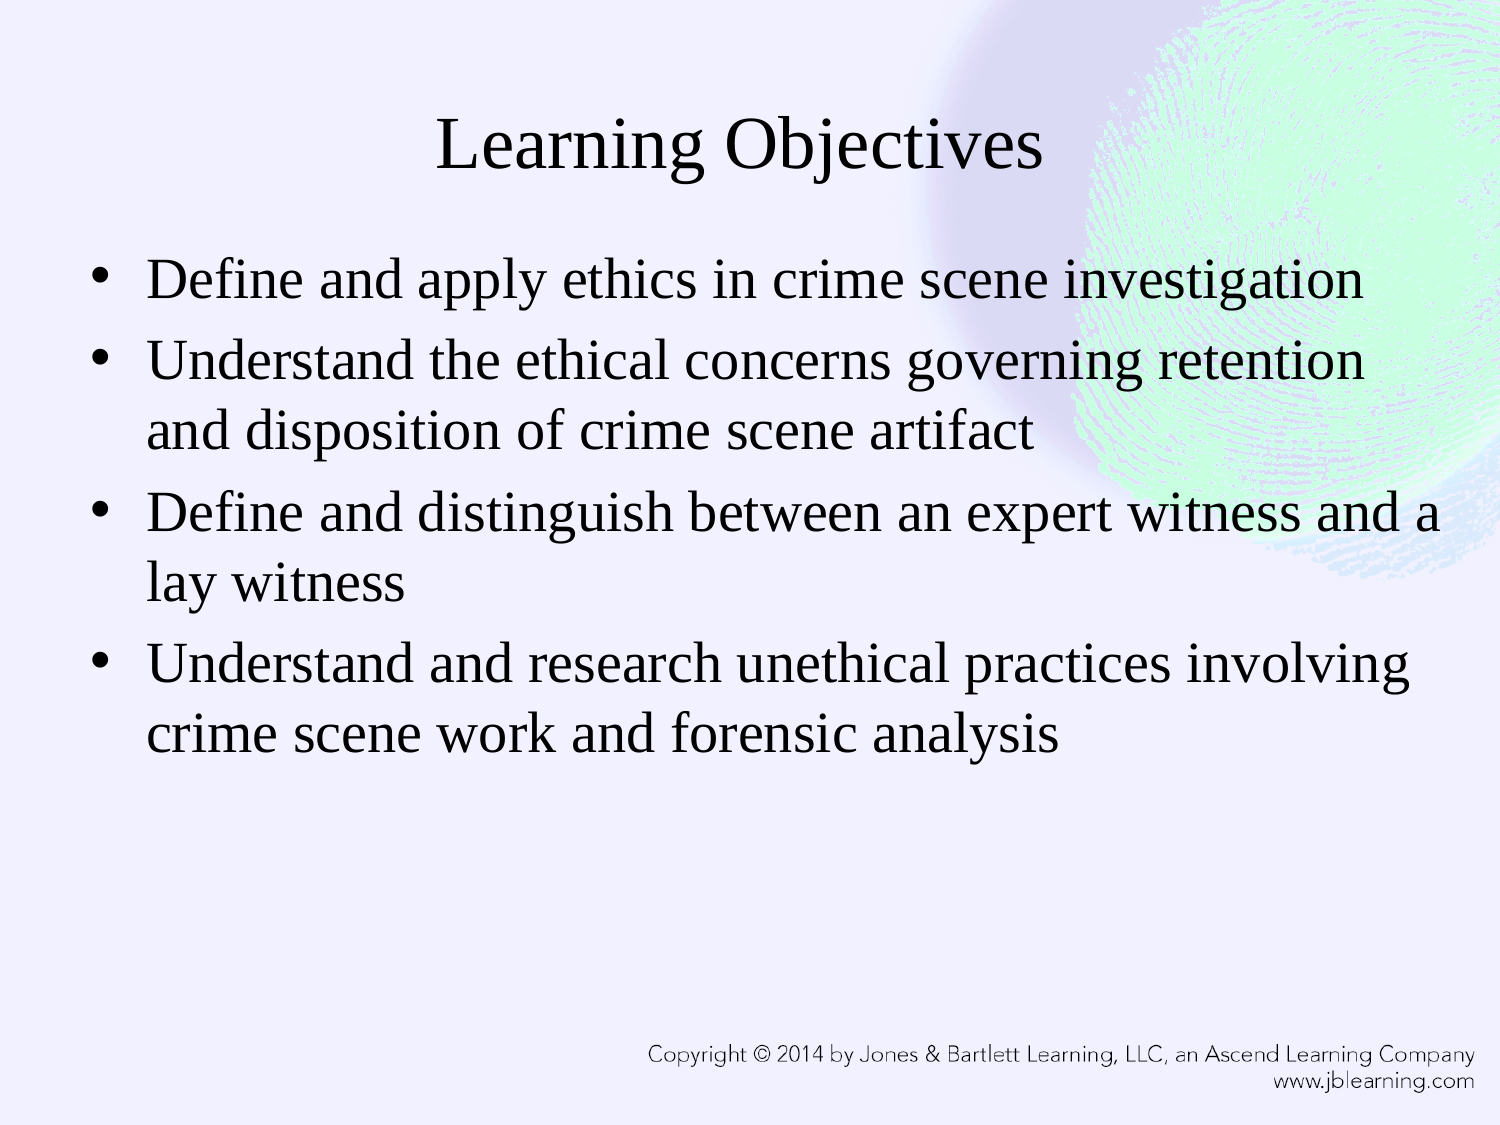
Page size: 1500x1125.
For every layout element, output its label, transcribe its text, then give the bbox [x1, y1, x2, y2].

picture [0, 0, 1500, 1125]
title Learning Objectives [75, 45, 1425, 232]
list Define and apply ethics in crime scene investigation Understand the ethical concerns governing retention and disposition of crime scene artifact Define and distinguish between an expert witness and a lay witness Understand and research unethical practices involving crime scene work and forensic analysis [75, 232, 1467, 1076]
